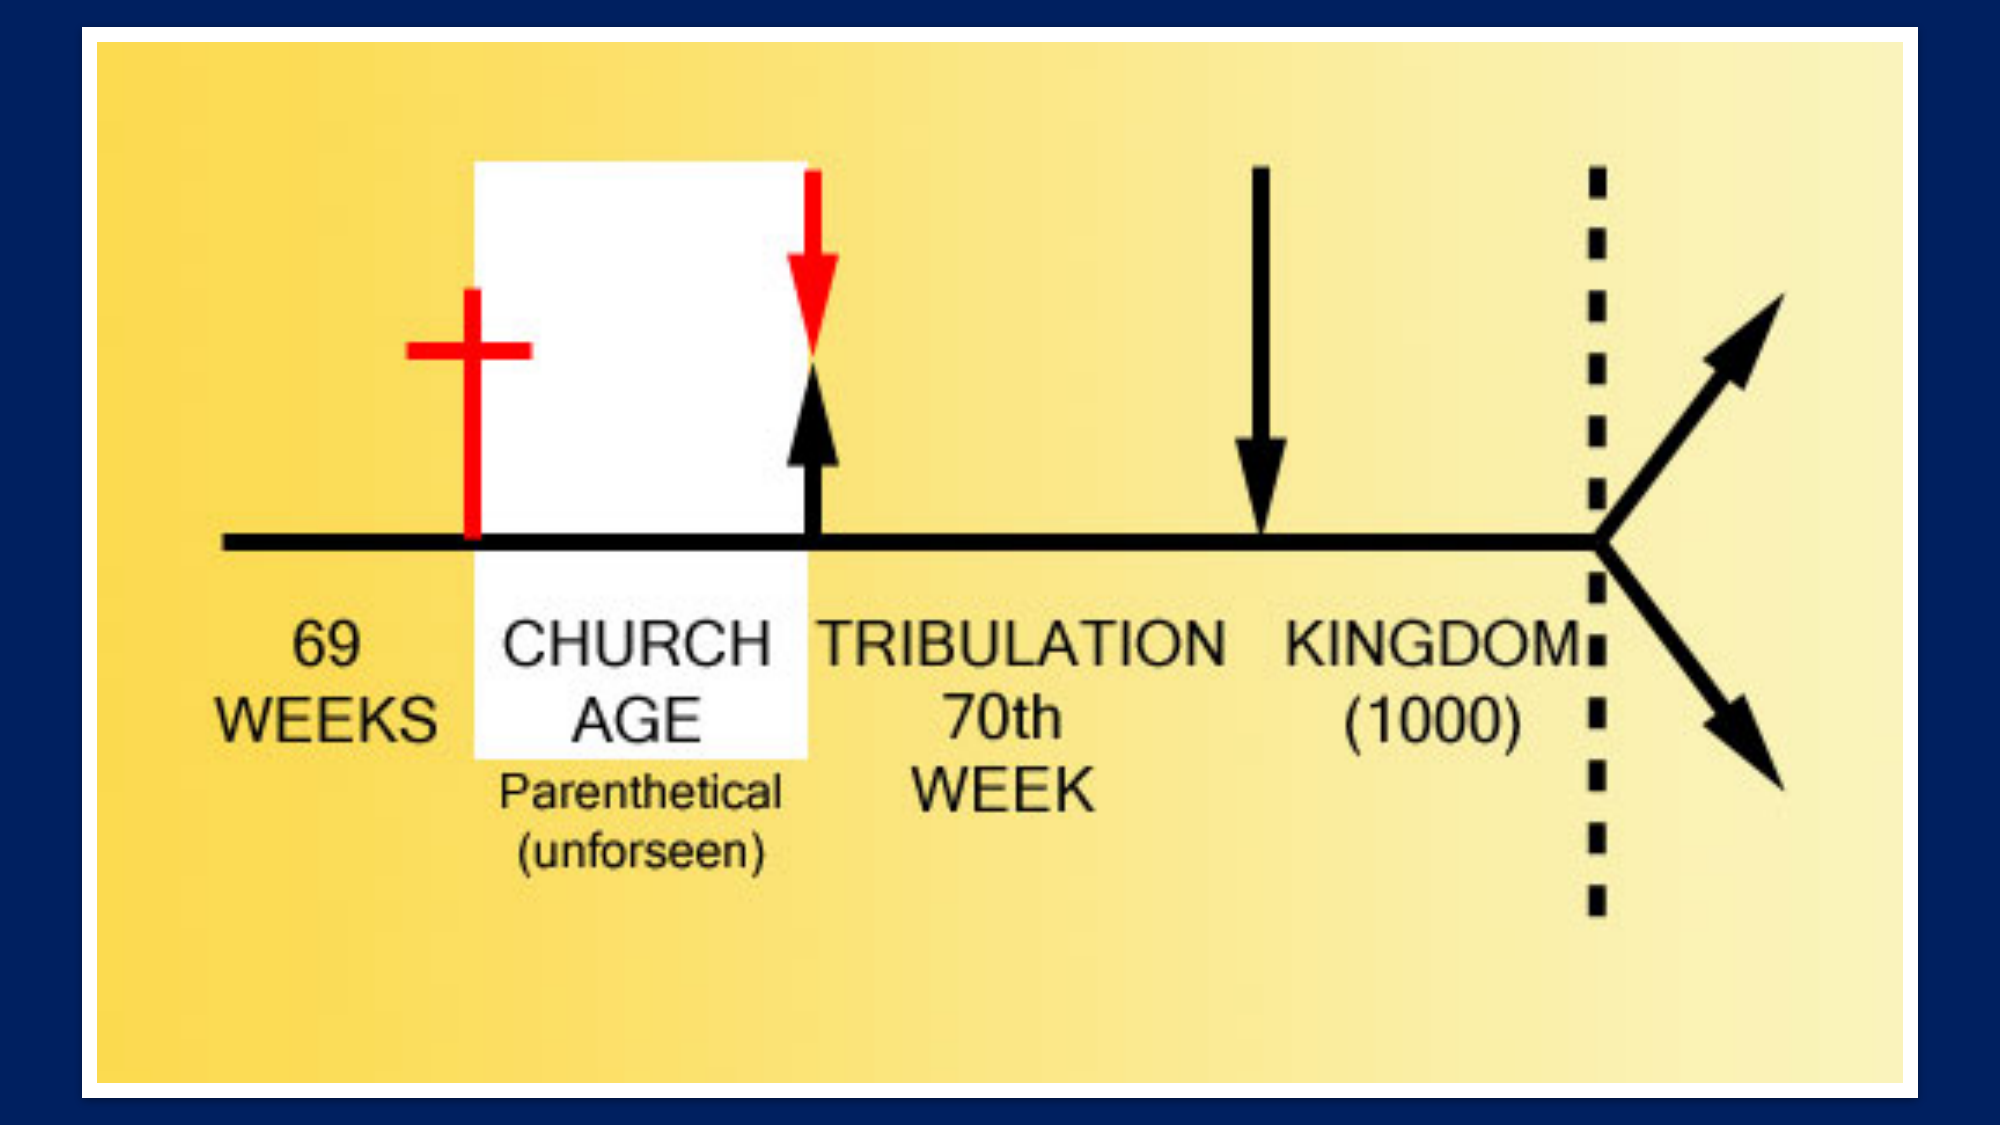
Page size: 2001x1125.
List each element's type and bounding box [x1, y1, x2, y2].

picture [96, 41, 1904, 1084]
